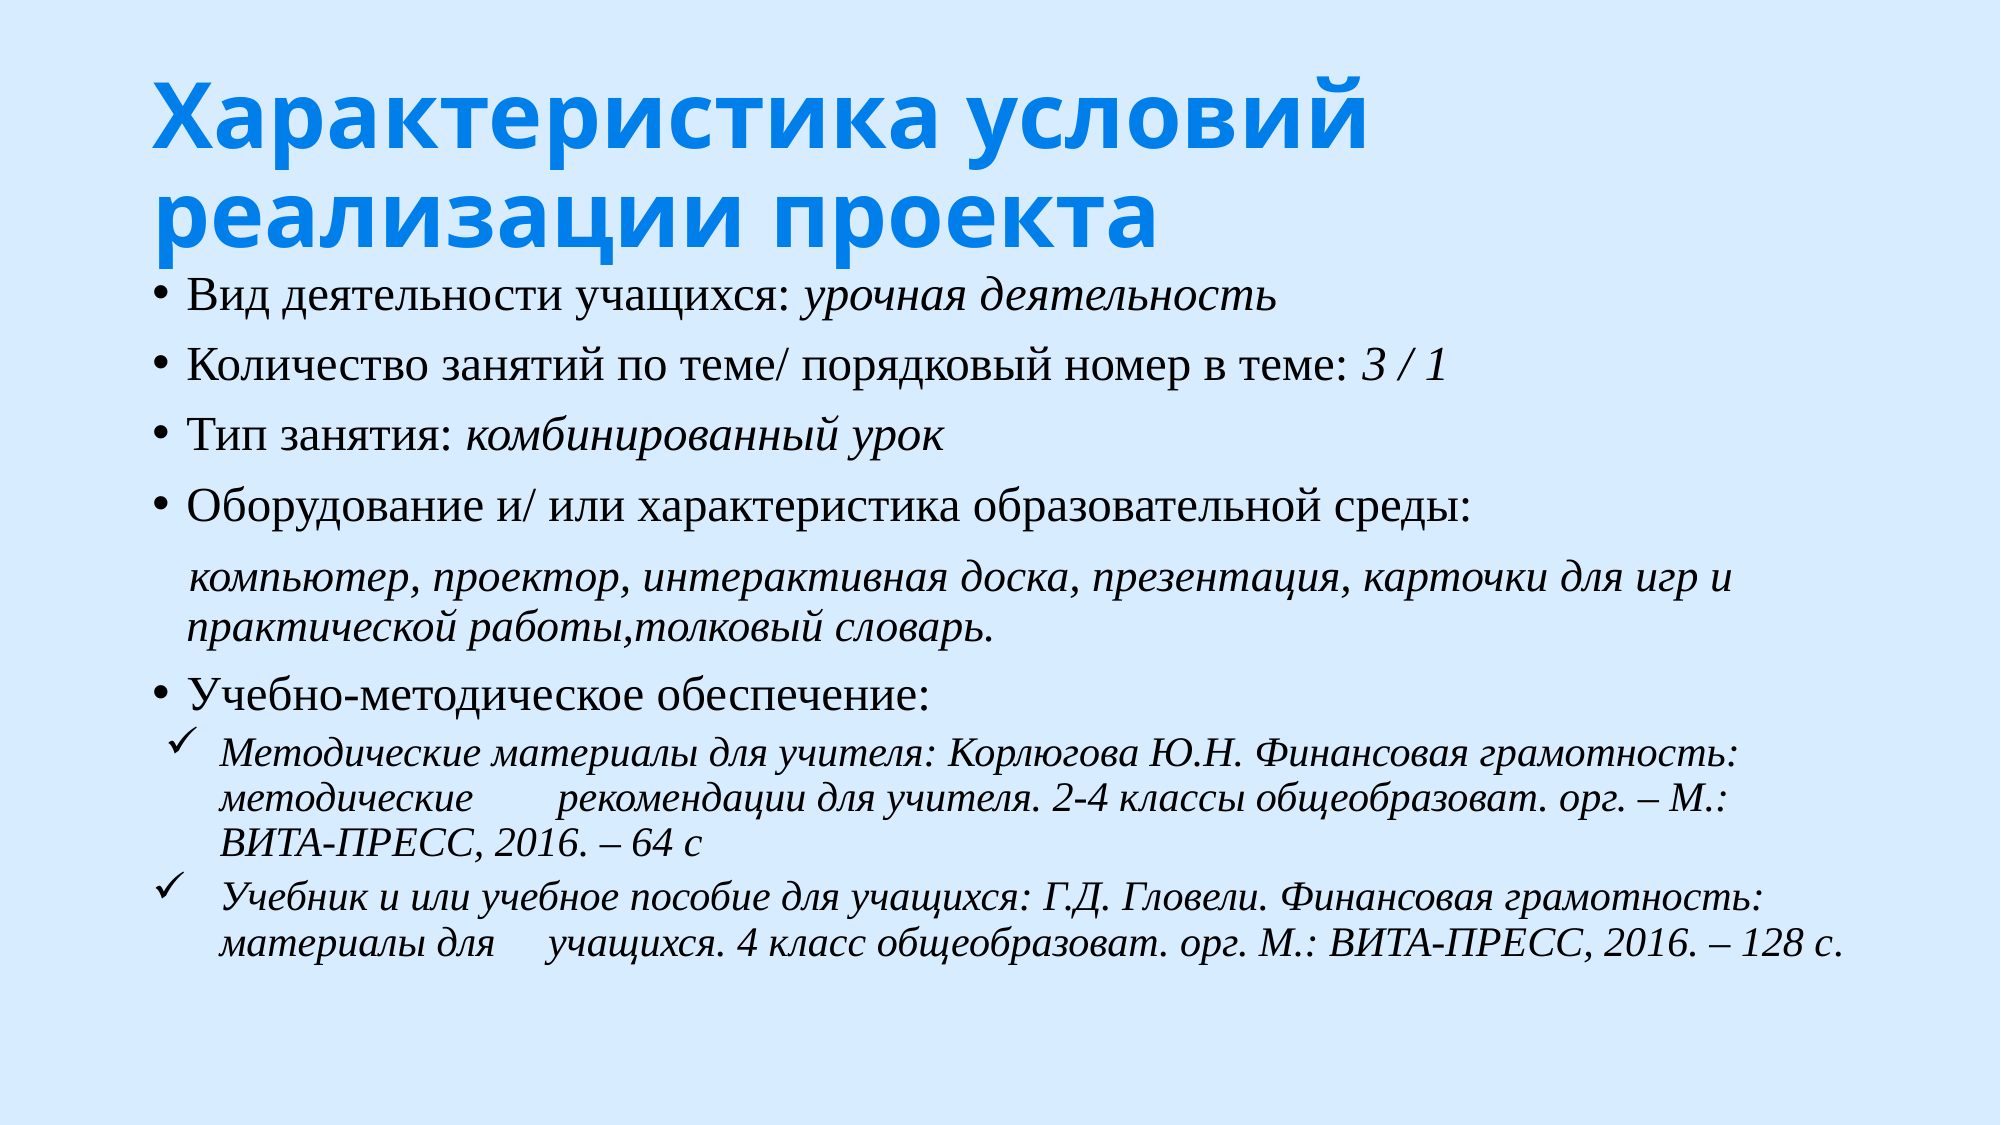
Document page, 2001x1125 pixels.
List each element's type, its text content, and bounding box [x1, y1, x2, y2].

list Вид деятельности учащихся: урочная деятельность Количество занятий по теме/ порядковый номер в теме: 3 / 1 Тип занятия: комбинированный урок Оборудование и/ или характеристика образовательной среды: компьютер, проектор, интерактивная доска, презентация, карточки для игр и практической работы,толковый словарь. Учебно-методическое обеспечение: Методические материалы для учителя: Корлюгова Ю.Н. Финансовая грамотность: методические рекомендации для учителя. 2-4 классы общеобразоват. орг. – М.: ВИТА-ПРЕСС, 2016. – 64 с Учебник и или учебное пособие для учащихся: Г.Д. Гловели. Финансовая грамотность: материалы для учащихся. 4 класс общеобразоват. орг. М.: ВИТА-ПРЕСС, 2016. – 128 с. [137, 260, 1863, 1014]
title Характеристика условий реализации проекта [137, 59, 1863, 260]
